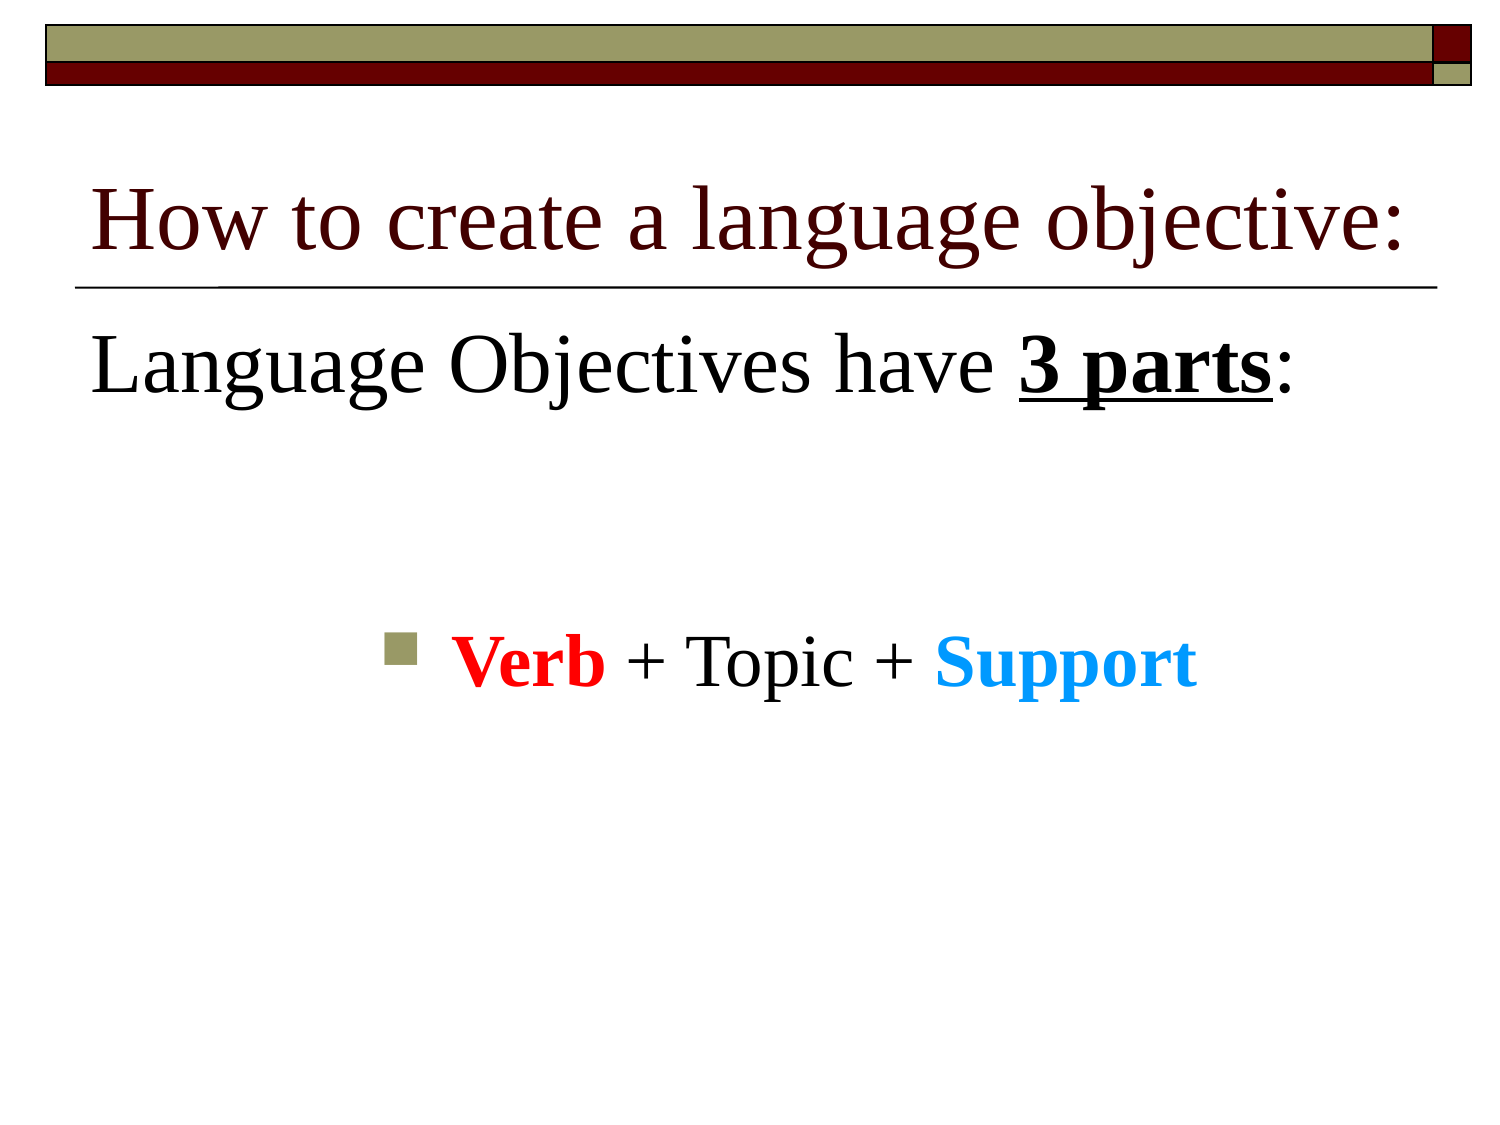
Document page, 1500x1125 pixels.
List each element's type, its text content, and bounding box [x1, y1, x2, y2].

title How to create a language objective: [74, 87, 1426, 276]
list Language Objectives have 3 parts: Verb + Topic + Support [74, 299, 1426, 1006]
